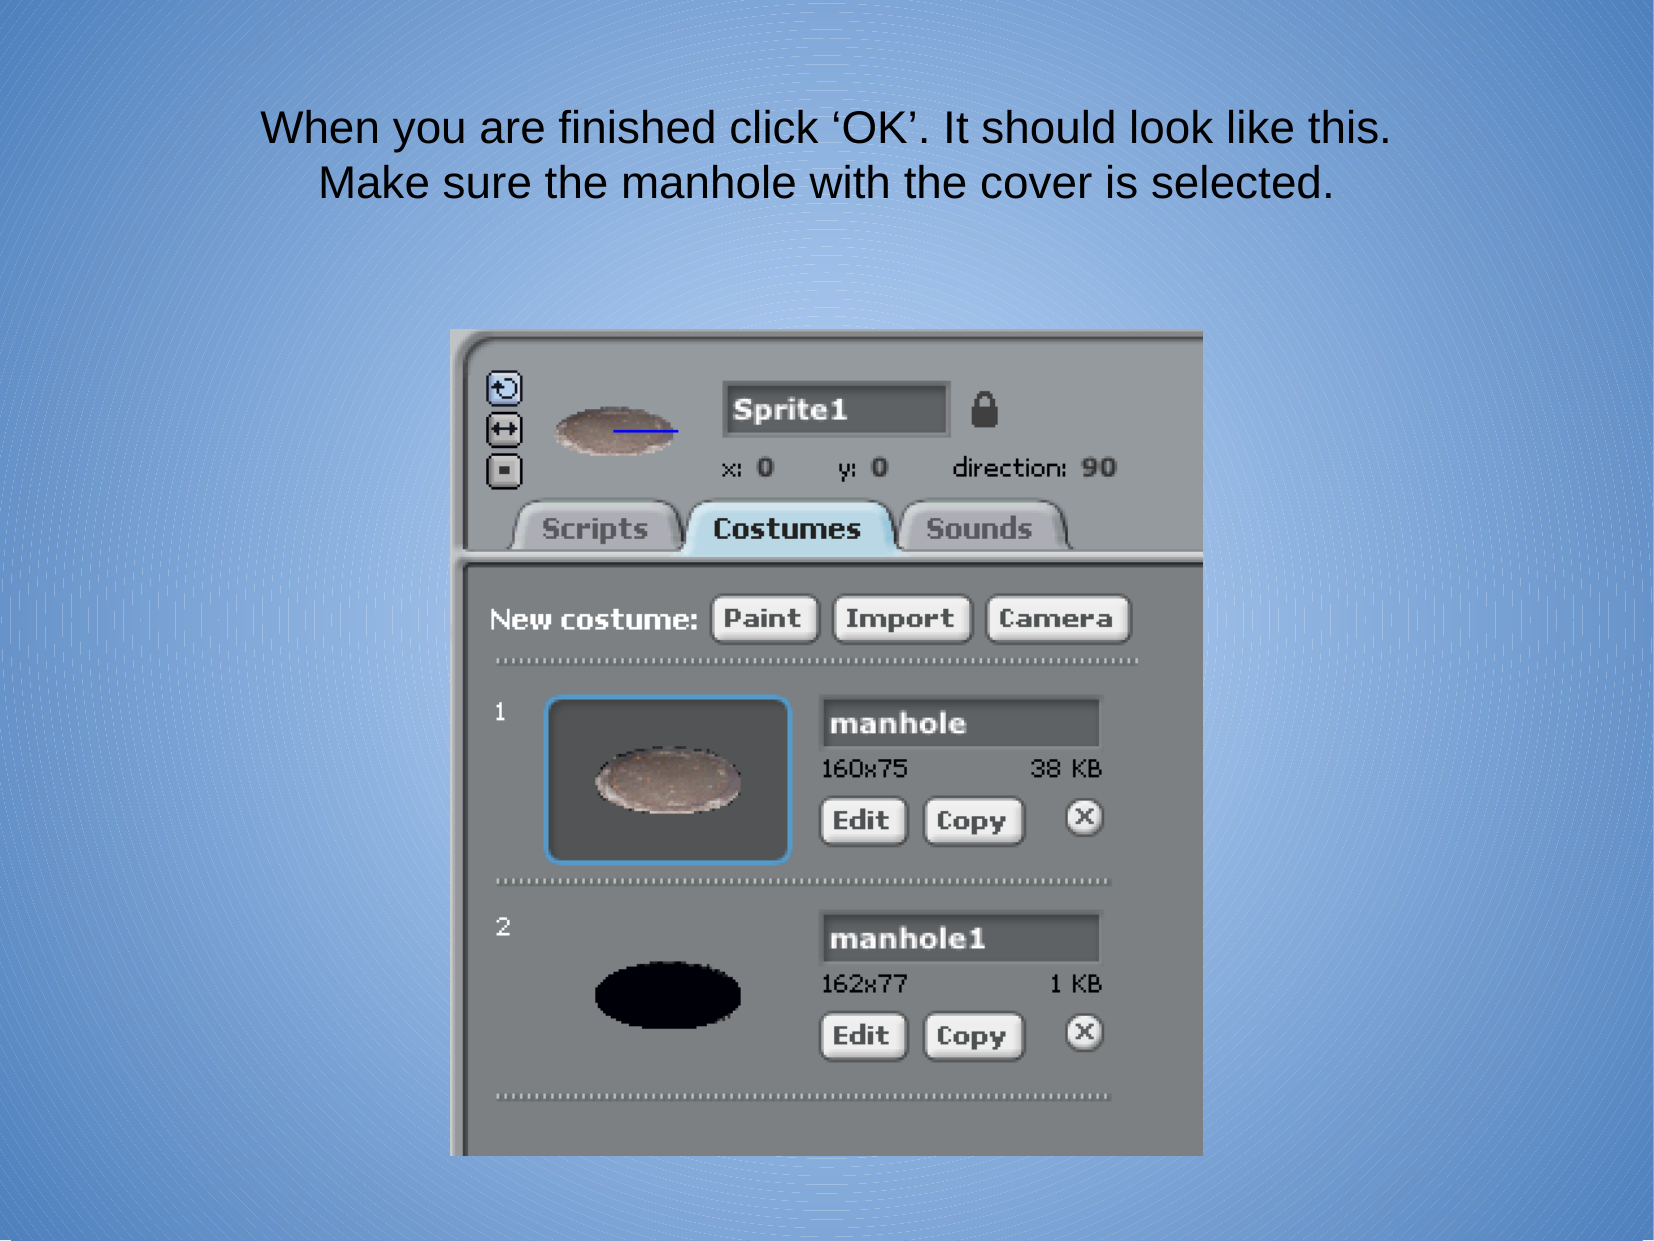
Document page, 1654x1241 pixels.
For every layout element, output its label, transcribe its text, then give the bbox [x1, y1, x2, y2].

picture [450, 328, 1203, 1157]
text_box When you are finished click ‘OK’. It should look like this. Make sure the manhole with the cover is selected. [82, 49, 1571, 257]
